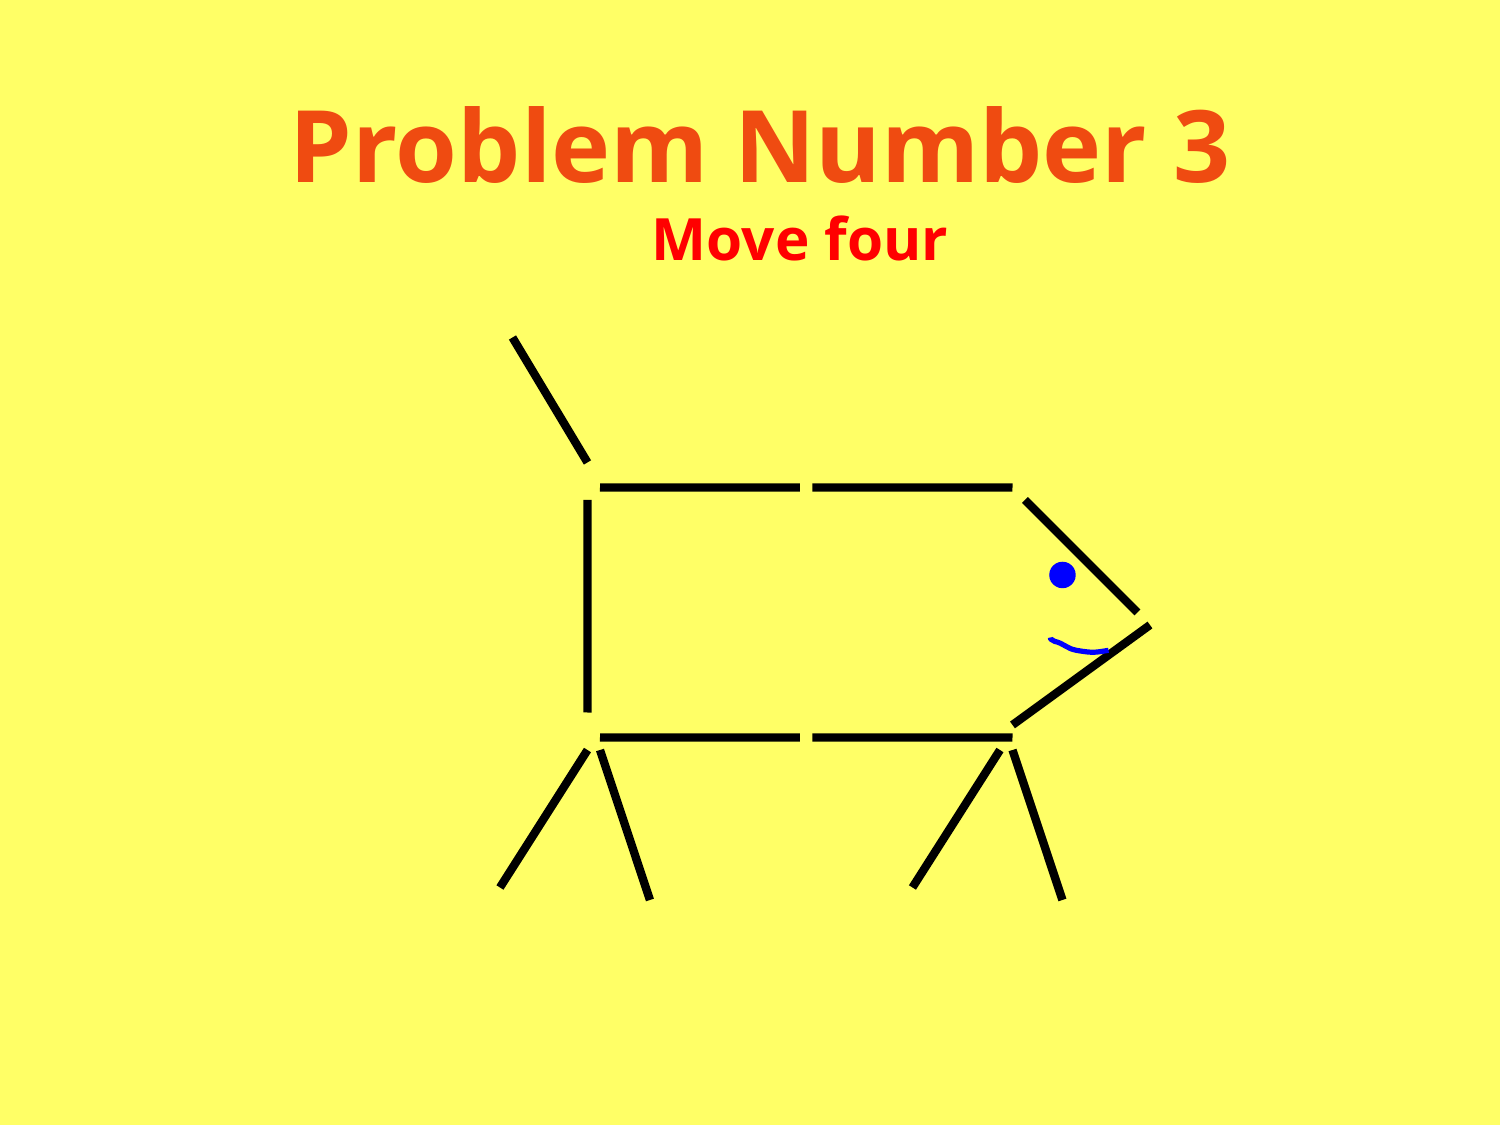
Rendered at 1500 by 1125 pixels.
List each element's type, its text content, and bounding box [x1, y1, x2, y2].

text_box Problem Number 3 Move four [274, 74, 1325, 280]
text_box [910, 749, 1002, 888]
text_box [597, 750, 653, 900]
text_box [1010, 750, 1065, 900]
text_box [498, 749, 590, 888]
text_box [1050, 562, 1075, 588]
text_box [1050, 637, 1109, 653]
text_box [510, 337, 590, 463]
text_box [1012, 623, 1151, 727]
